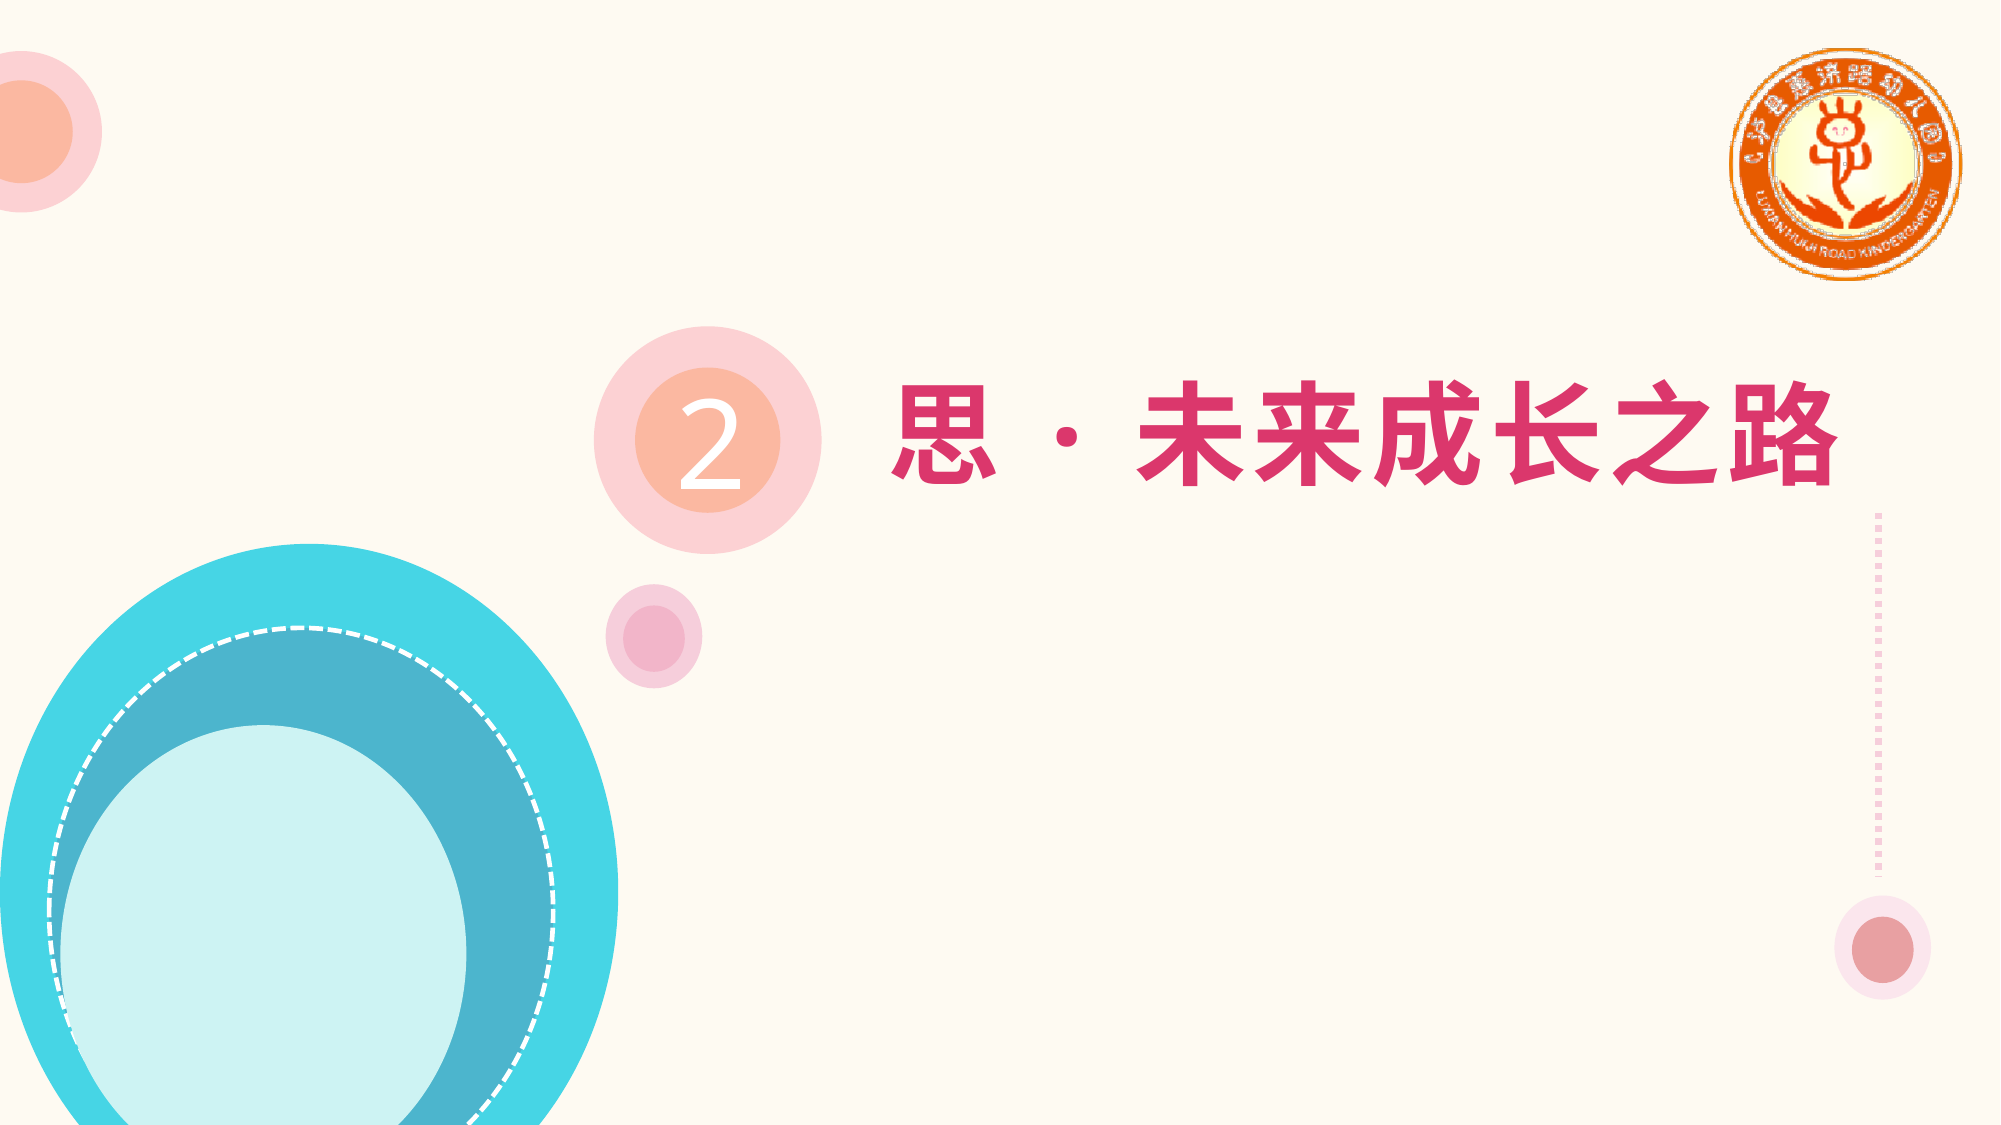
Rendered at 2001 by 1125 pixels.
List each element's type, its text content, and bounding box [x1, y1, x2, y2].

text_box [1834, 895, 1932, 1000]
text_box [593, 326, 822, 554]
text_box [0, 51, 102, 213]
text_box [0, 543, 619, 1125]
text_box 思·未来成长之路 [872, 356, 1914, 507]
picture [1719, 0, 1983, 297]
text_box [605, 584, 703, 689]
